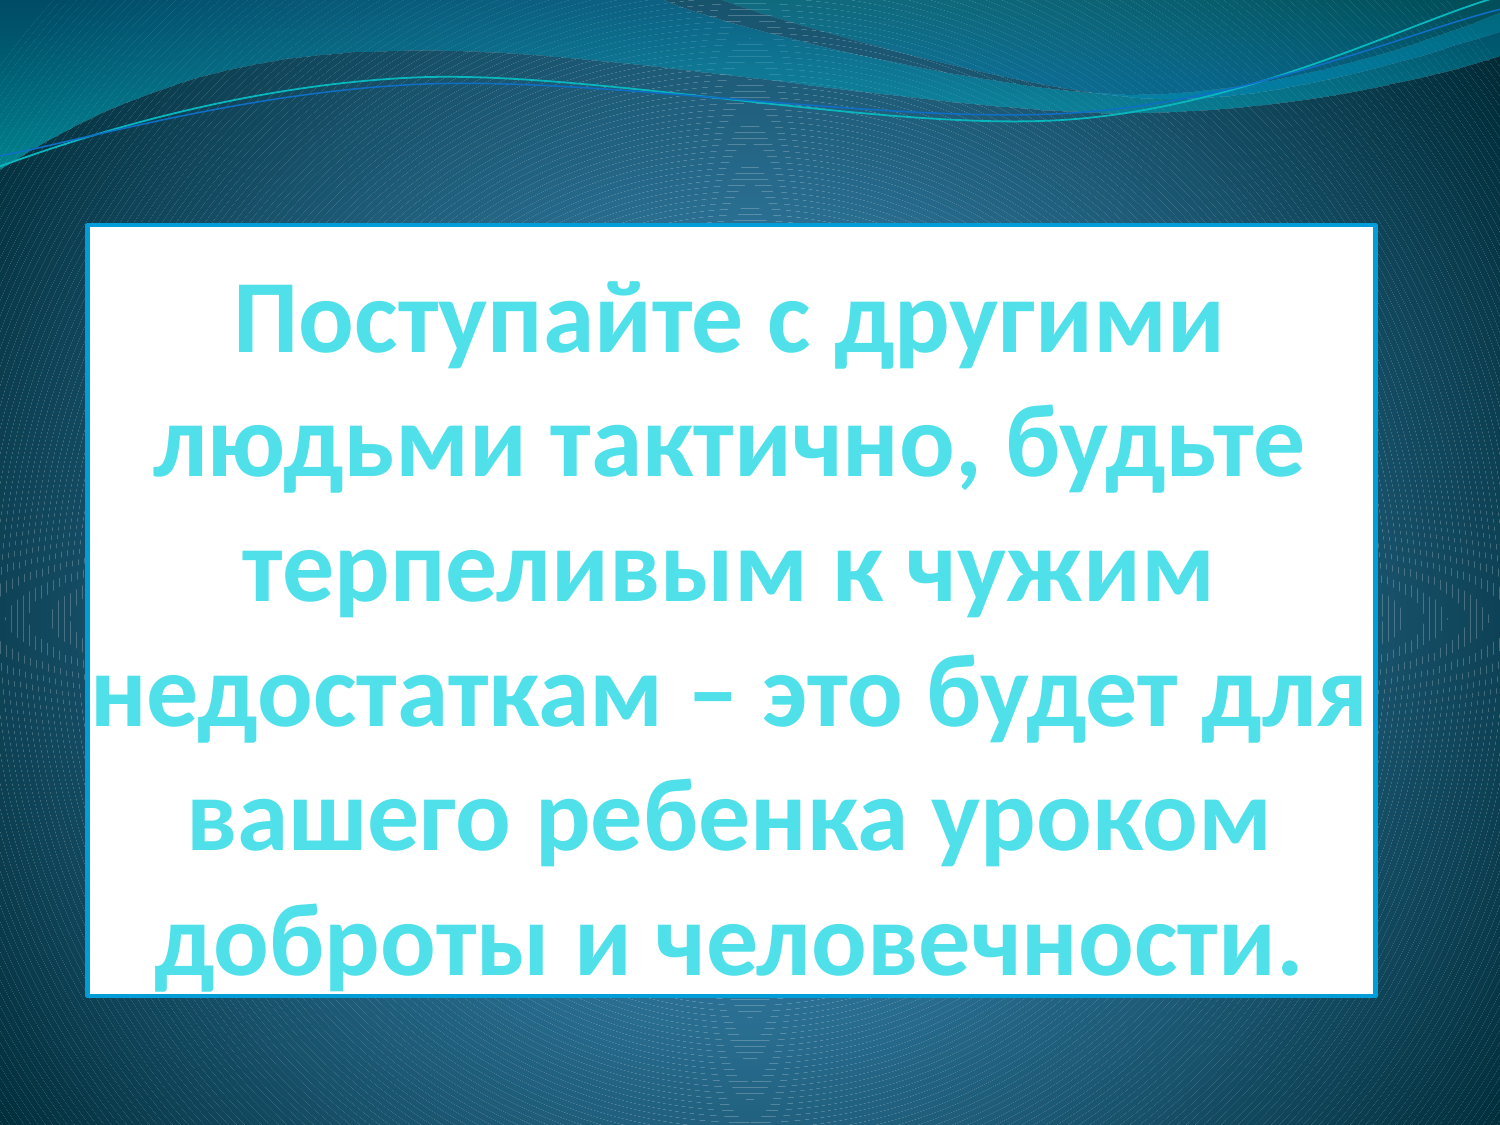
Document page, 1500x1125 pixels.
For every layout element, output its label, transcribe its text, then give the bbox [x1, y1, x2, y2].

title Поступайте с другими людьми тактично, будьте терпеливым к чужим недостаткам – это будет для вашего ребенка уроком доброты и человечности. [85, 223, 1378, 998]
